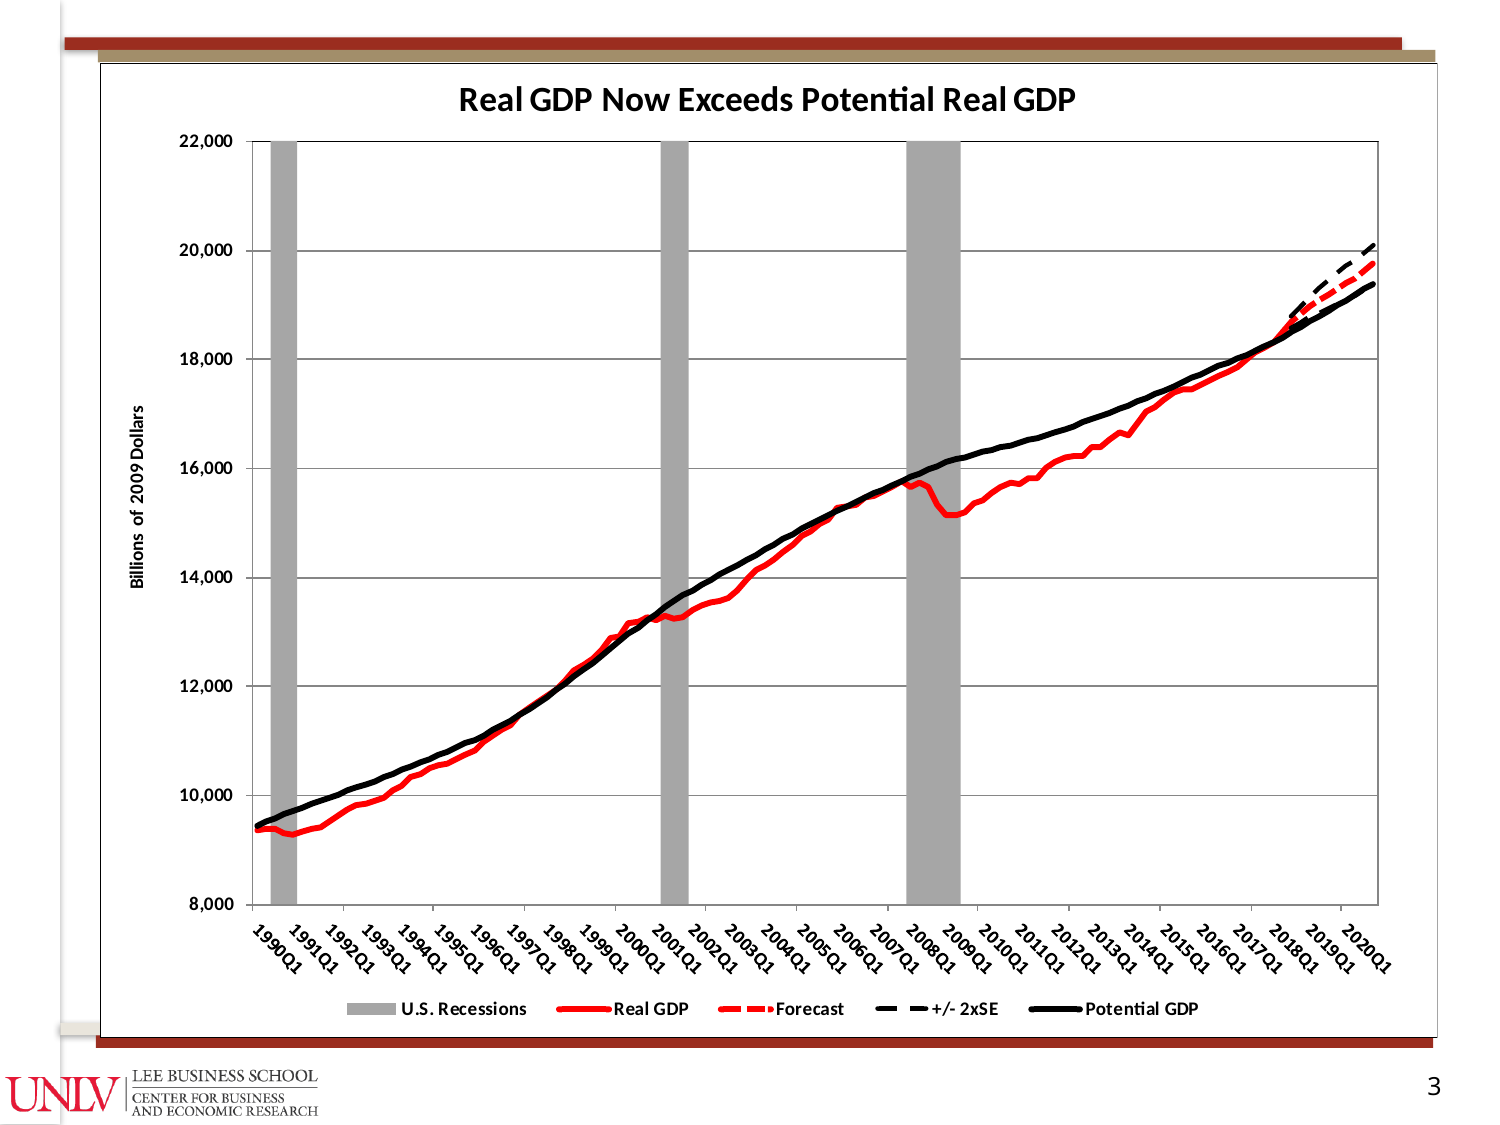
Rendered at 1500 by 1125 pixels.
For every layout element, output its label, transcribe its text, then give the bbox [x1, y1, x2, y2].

picture [99, 62, 1438, 1038]
picture [1, 1058, 327, 1125]
slide_number 3 [1412, 1052, 1488, 1113]
